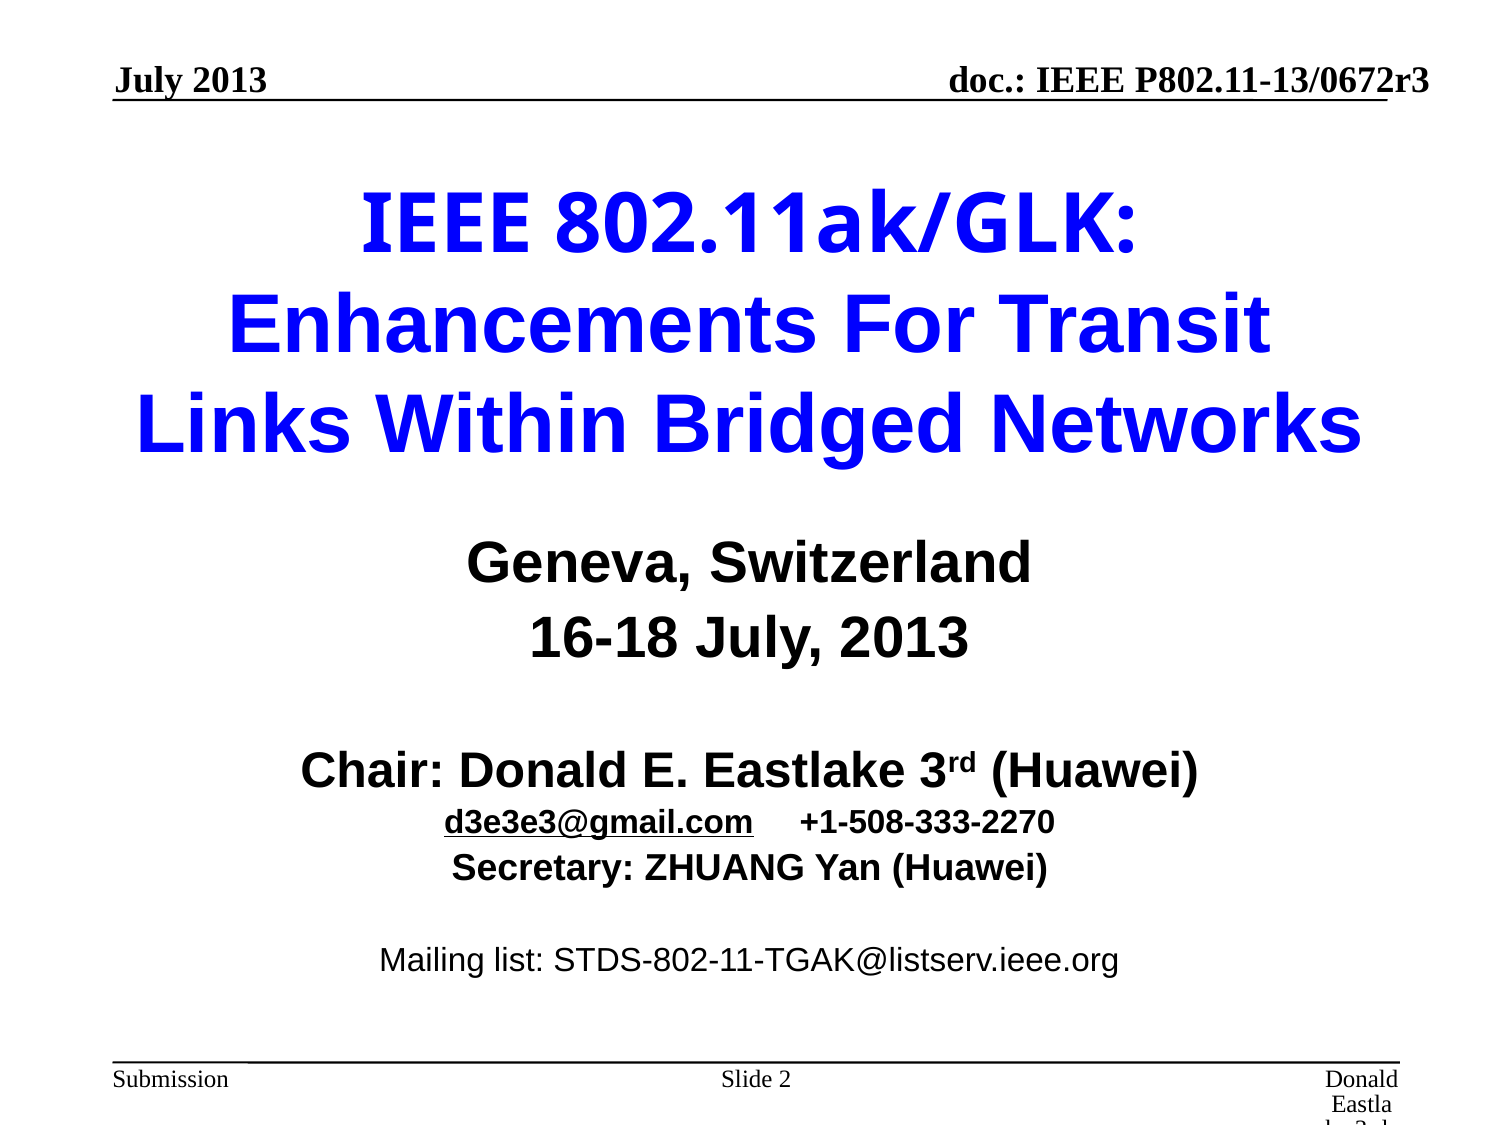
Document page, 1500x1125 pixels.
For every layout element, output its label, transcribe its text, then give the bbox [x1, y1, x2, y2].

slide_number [114, 54, 290, 100]
footer Donald Eastlake 3rd, Huawei Technologies [1325, 1062, 1402, 1093]
list Geneva, Switzerland 16-18 July, 2013 Chair: Donald E. Eastlake 3rd (Huawei) d3e3e3@gmail.com +1-508-333-2270 Secretary: ZHUANG Yan (Huawei) Mailing list: STDS-802-11-TGAK@listserv.ieee.org [99, 525, 1400, 1075]
title IEEE 802.11ak/GLK: Enhancements For Transit Links Within Bridged Networks [112, 125, 1388, 513]
slide_number Slide 2 [712, 1075, 800, 1093]
